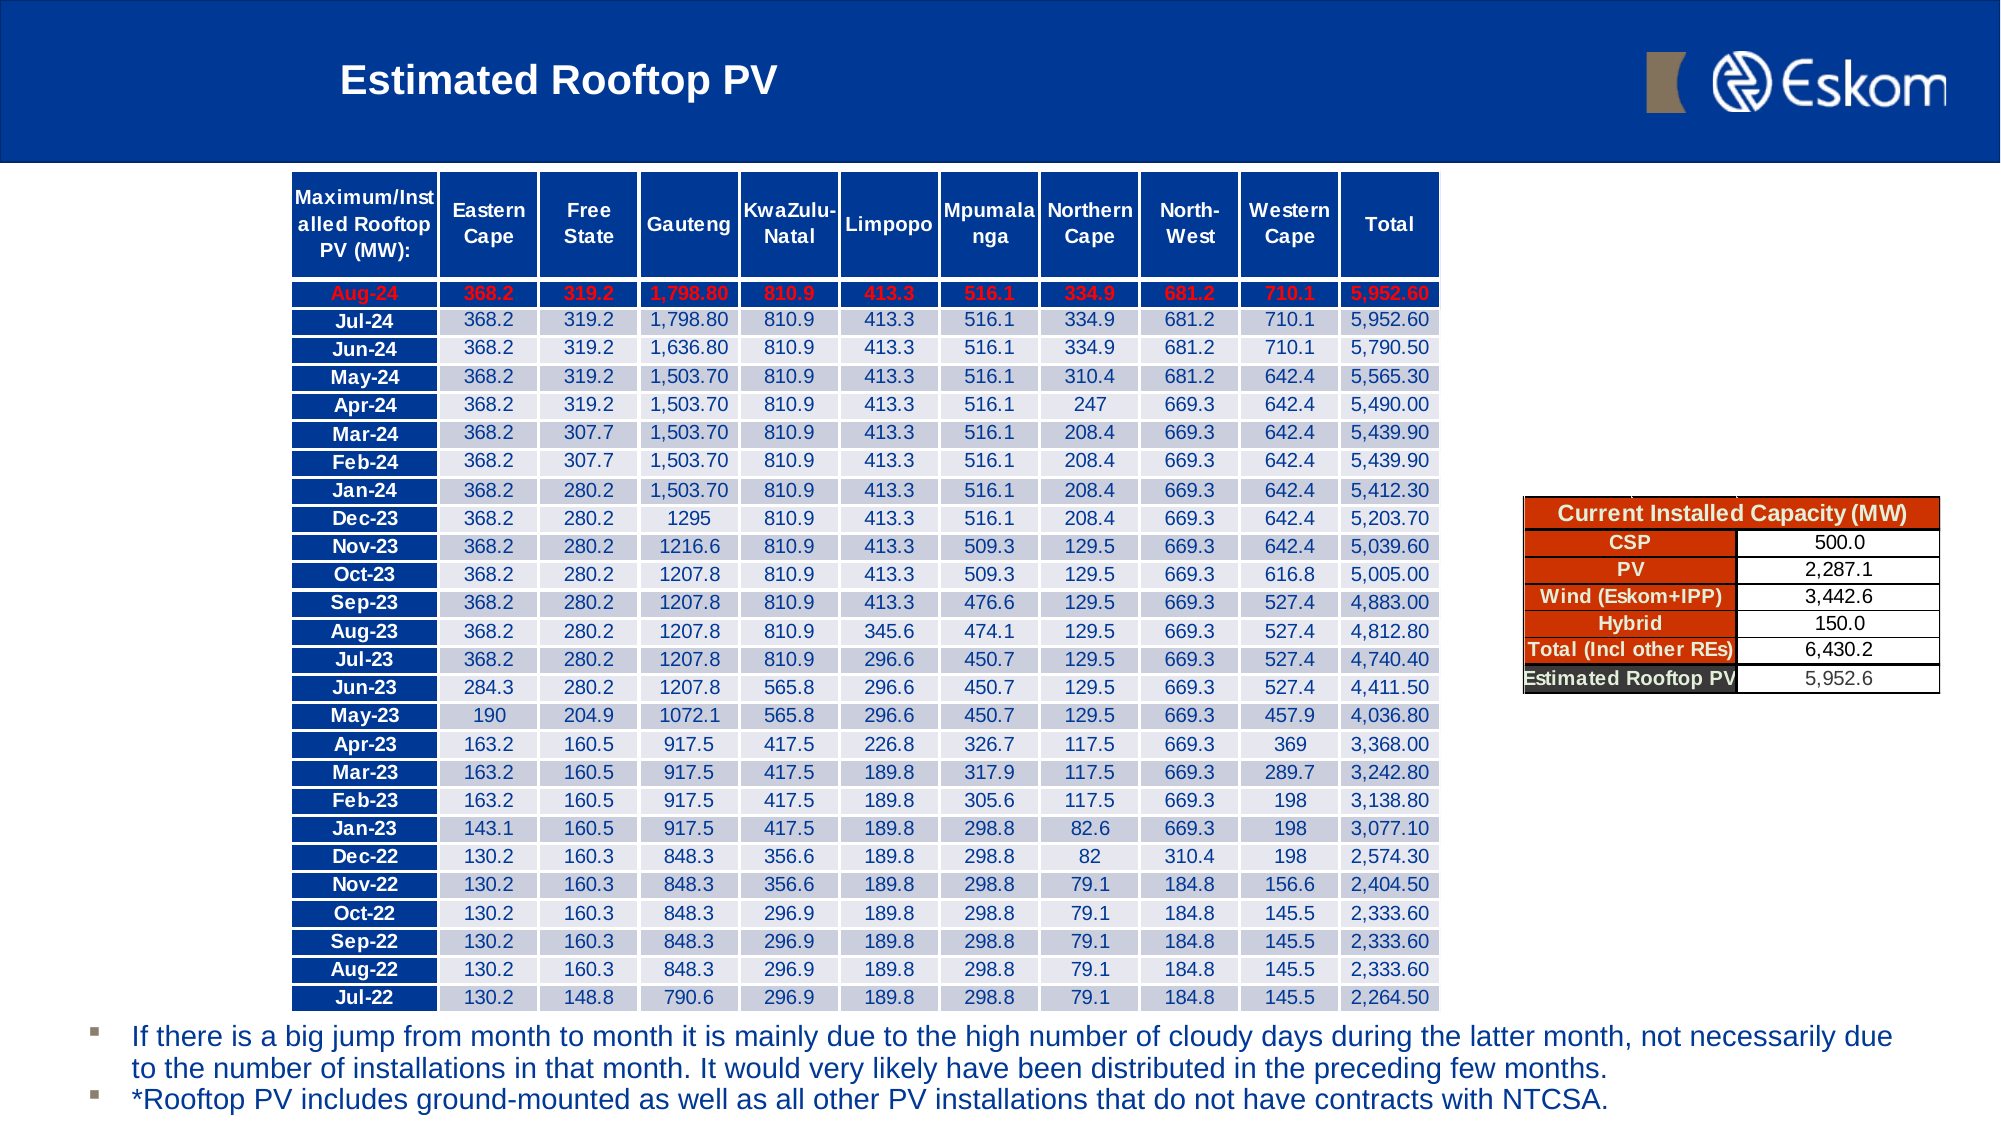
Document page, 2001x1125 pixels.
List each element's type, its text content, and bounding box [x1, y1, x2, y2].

text_box If there is a big jump from month to month it is mainly due to the high number of cloudy days during the latter month, not necessarily due to the number of installations in that month. It would very likely have been distributed in the preceding few months. *Rooftop PV includes ground-mounted as well as all other PV installations that do not have contracts with NTCSA. [73, 1014, 1927, 1125]
picture [289, 170, 1442, 1015]
text_box Estimated Rooftop PV [325, 27, 1296, 137]
picture [1522, 496, 1942, 695]
